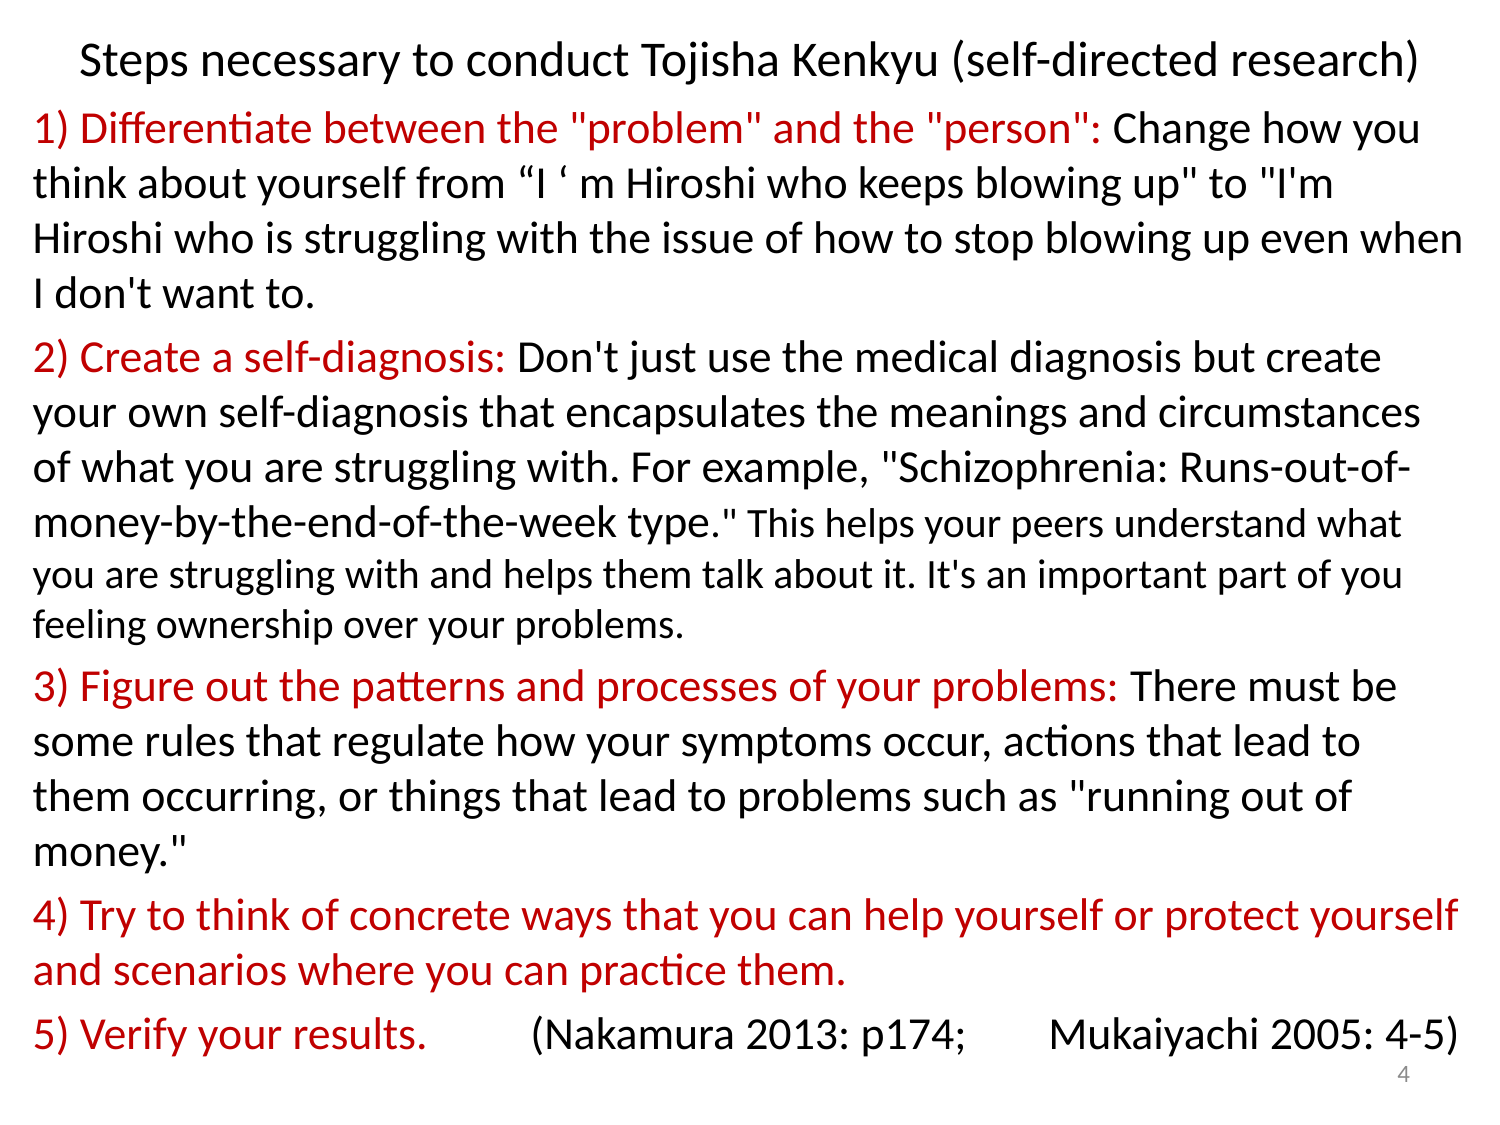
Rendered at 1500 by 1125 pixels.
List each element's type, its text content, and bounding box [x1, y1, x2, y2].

slide_number 4 [1074, 1042, 1425, 1103]
title Steps necessary to conduct Tojisha Kenkyu (self-directed research) [29, 0, 1471, 90]
list 1) Differentiate between the "problem" and the "person": Change how you think about yourself from “I ‘ m Hiroshi who keeps blowing up" to "I'm Hiroshi who is struggling with the issue of how to stop blowing up even when I don't want to. 2) Create a self-diagnosis: Don't just use the medical diagnosis but create your own self-diagnosis that encapsulates the meanings and circumstances of what you are struggling with. For example, "Schizophrenia: Runs-out-of-money-by-the-end-of-the-week type." This helps your peers understand what you are struggling with and helps them talk about it. It's an important part of you feeling ownership over your problems. 3) Figure out the patterns and processes of your problems: There must be some rules that regulate how your symptoms occur, actions that lead to them occurring, or things that lead to problems such as "running out of money." 4) Try to think of concrete ways that you can help yourself or protect yourself and scenarios where you can practice them. 5) Verify your results. (Nakamura 2013: p174; Mukaiyachi 2005: 4-5) [17, 90, 1483, 1029]
